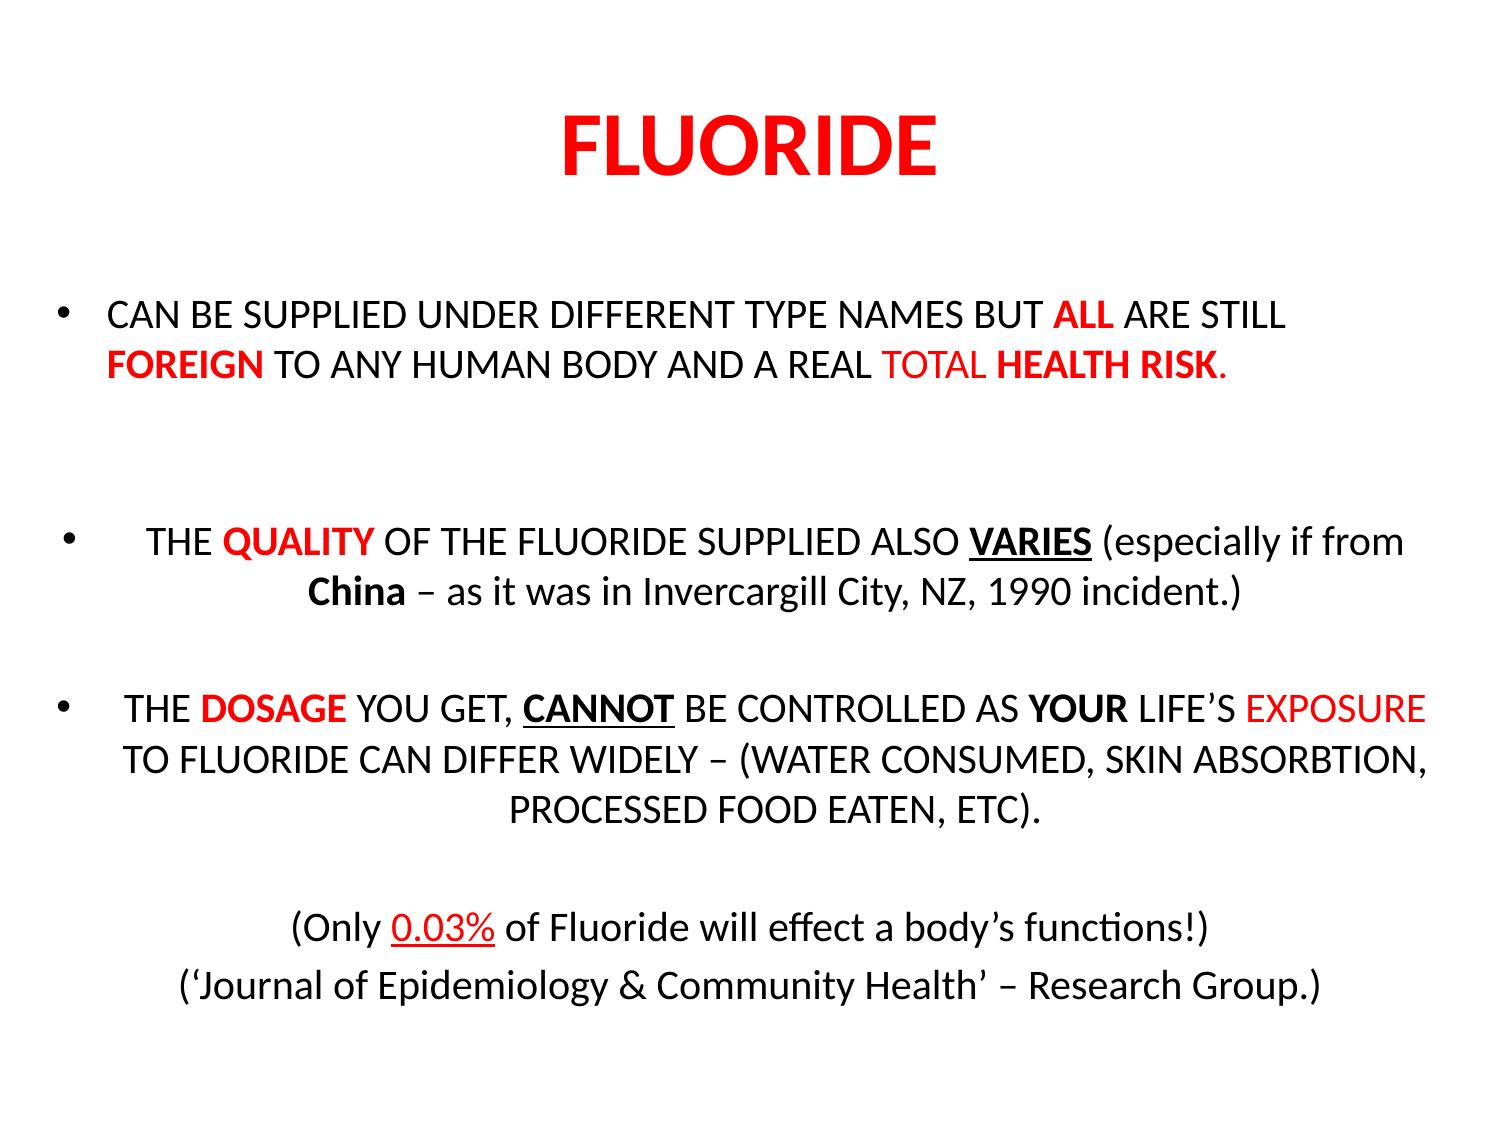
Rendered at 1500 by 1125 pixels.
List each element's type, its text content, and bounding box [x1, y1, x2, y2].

title FLUORIDE [75, 45, 1425, 233]
list CAN BE SUPPLIED UNDER DIFFERENT TYPE NAMES BUT ALL ARE STILL FOREIGN TO ANY HUMAN BODY AND A REAL TOTAL HEALTH RISK. THE QUALITY OF THE FLUORIDE SUPPLIED ALSO VARIES (especially if from China – as it was in Invercargill City, NZ, 1990 incident.) THE DOSAGE YOU GET, CANNOT BE CONTROLLED AS YOUR LIFE’S EXPOSURE TO FLUORIDE CAN DIFFER WIDELY – (WATER CONSUMED, SKIN ABSORBTION, PROCESSED FOOD EATEN, ETC). (Only 0.03% of Fluoride will effect a body’s functions!) (‘Journal of Epidemiology & Community Health’ – Research Group.) [41, 278, 1459, 1022]
